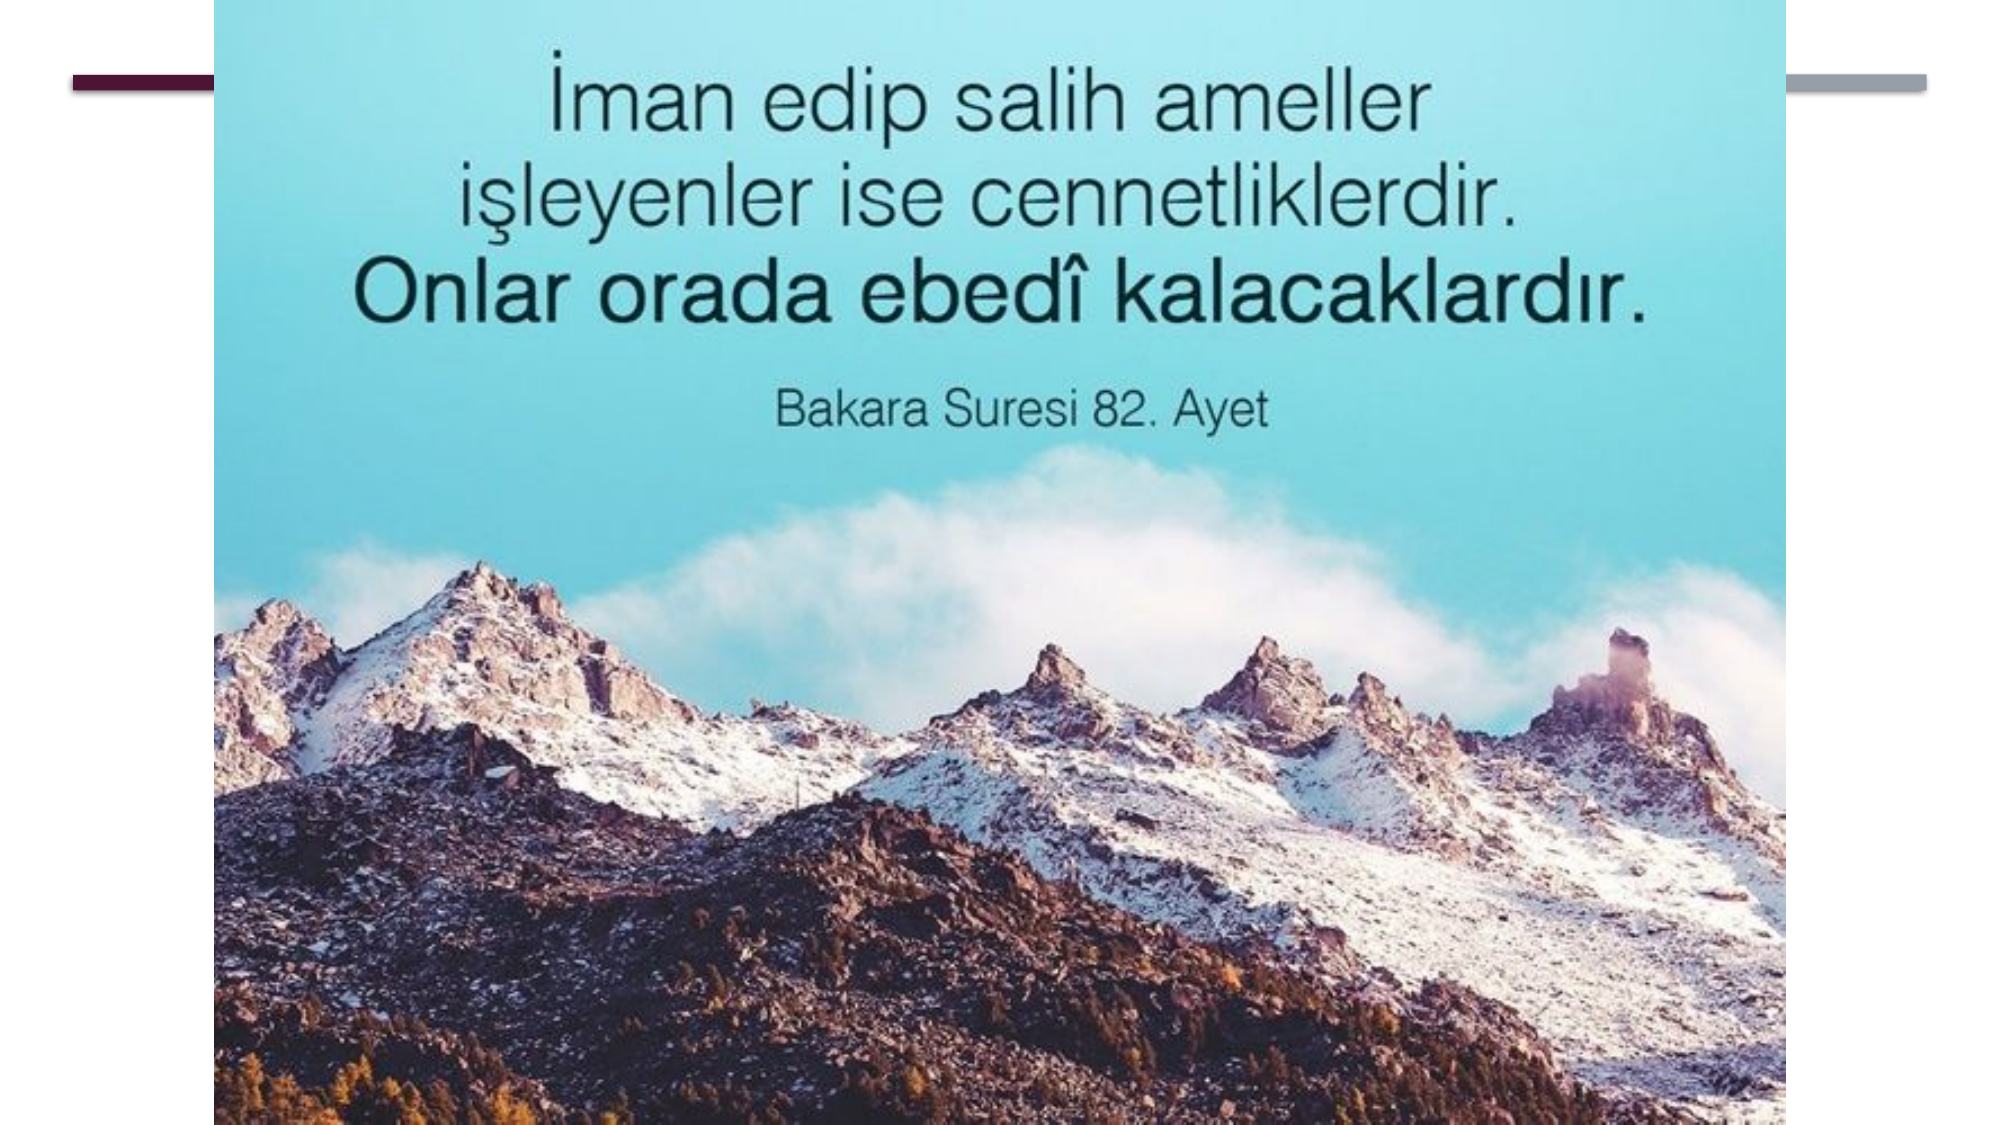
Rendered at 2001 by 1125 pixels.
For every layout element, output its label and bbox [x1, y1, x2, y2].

picture [214, 0, 1786, 1125]
